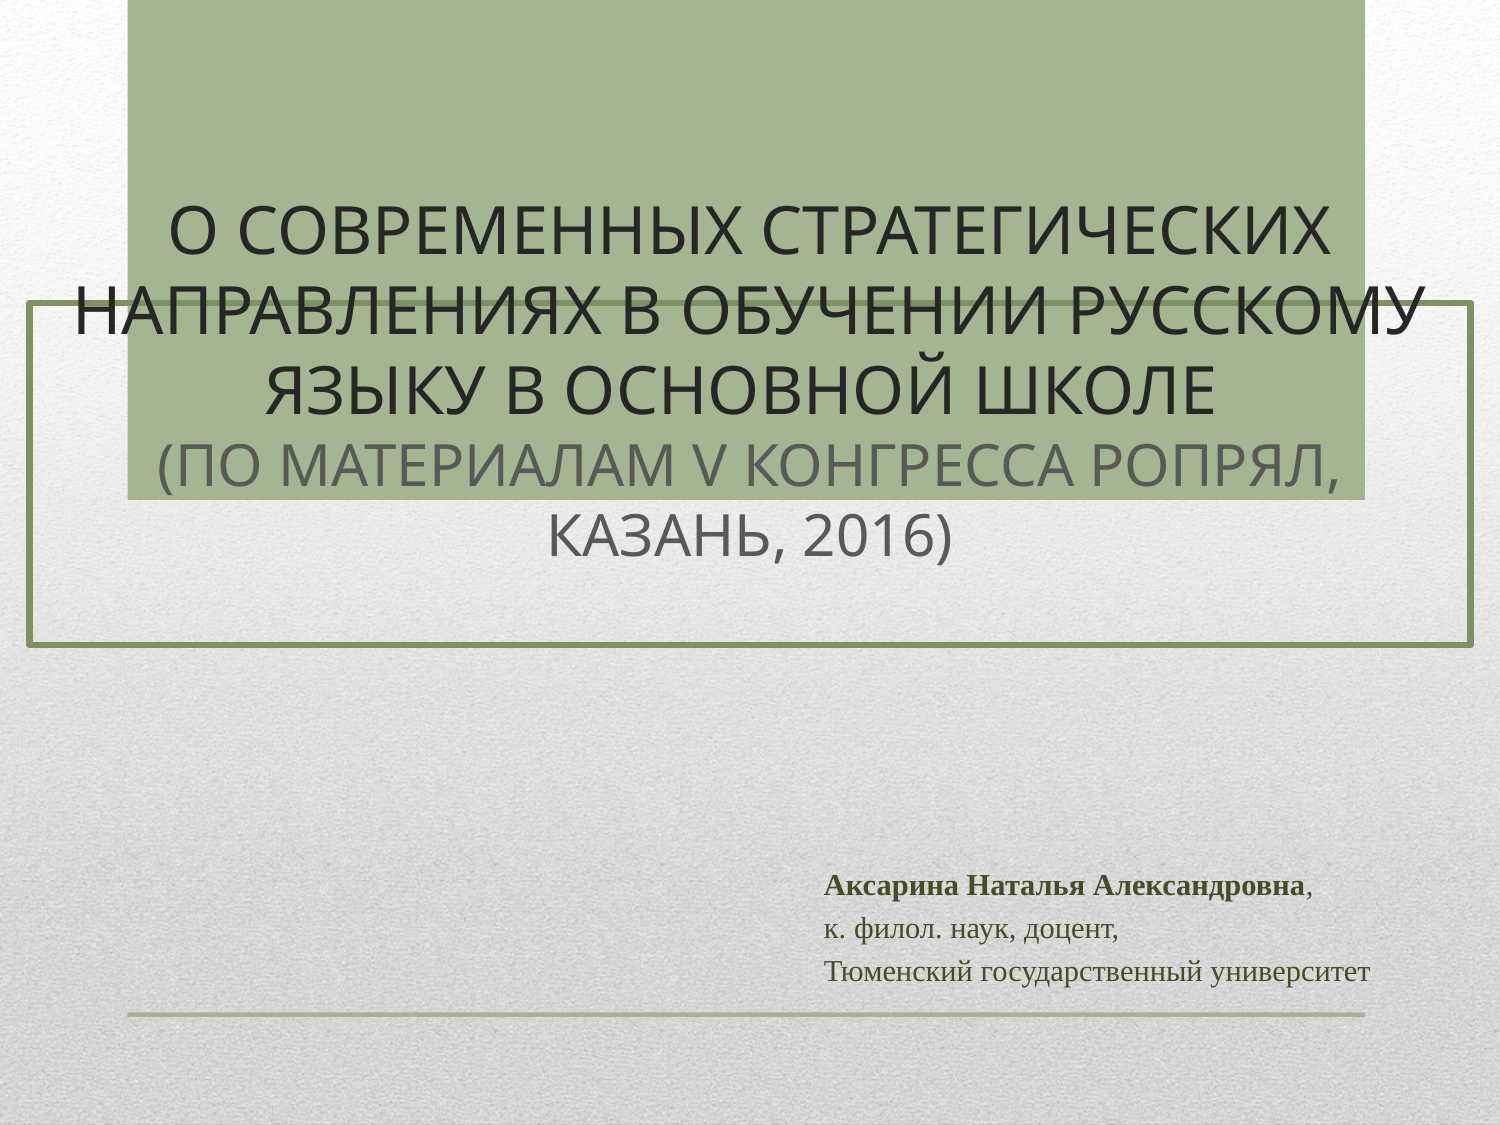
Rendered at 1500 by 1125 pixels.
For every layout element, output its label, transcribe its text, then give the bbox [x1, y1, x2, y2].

subtitle Аксарина Наталья Александровна, к. филол. наук, доцент, Тюменский государственный университет [809, 857, 1486, 997]
title О современных стратегических направлениях в обучении русскому языку в основной школе (по материалам V Конгресса РОПРЯЛ, Казань, 2016) [29, 302, 1471, 646]
